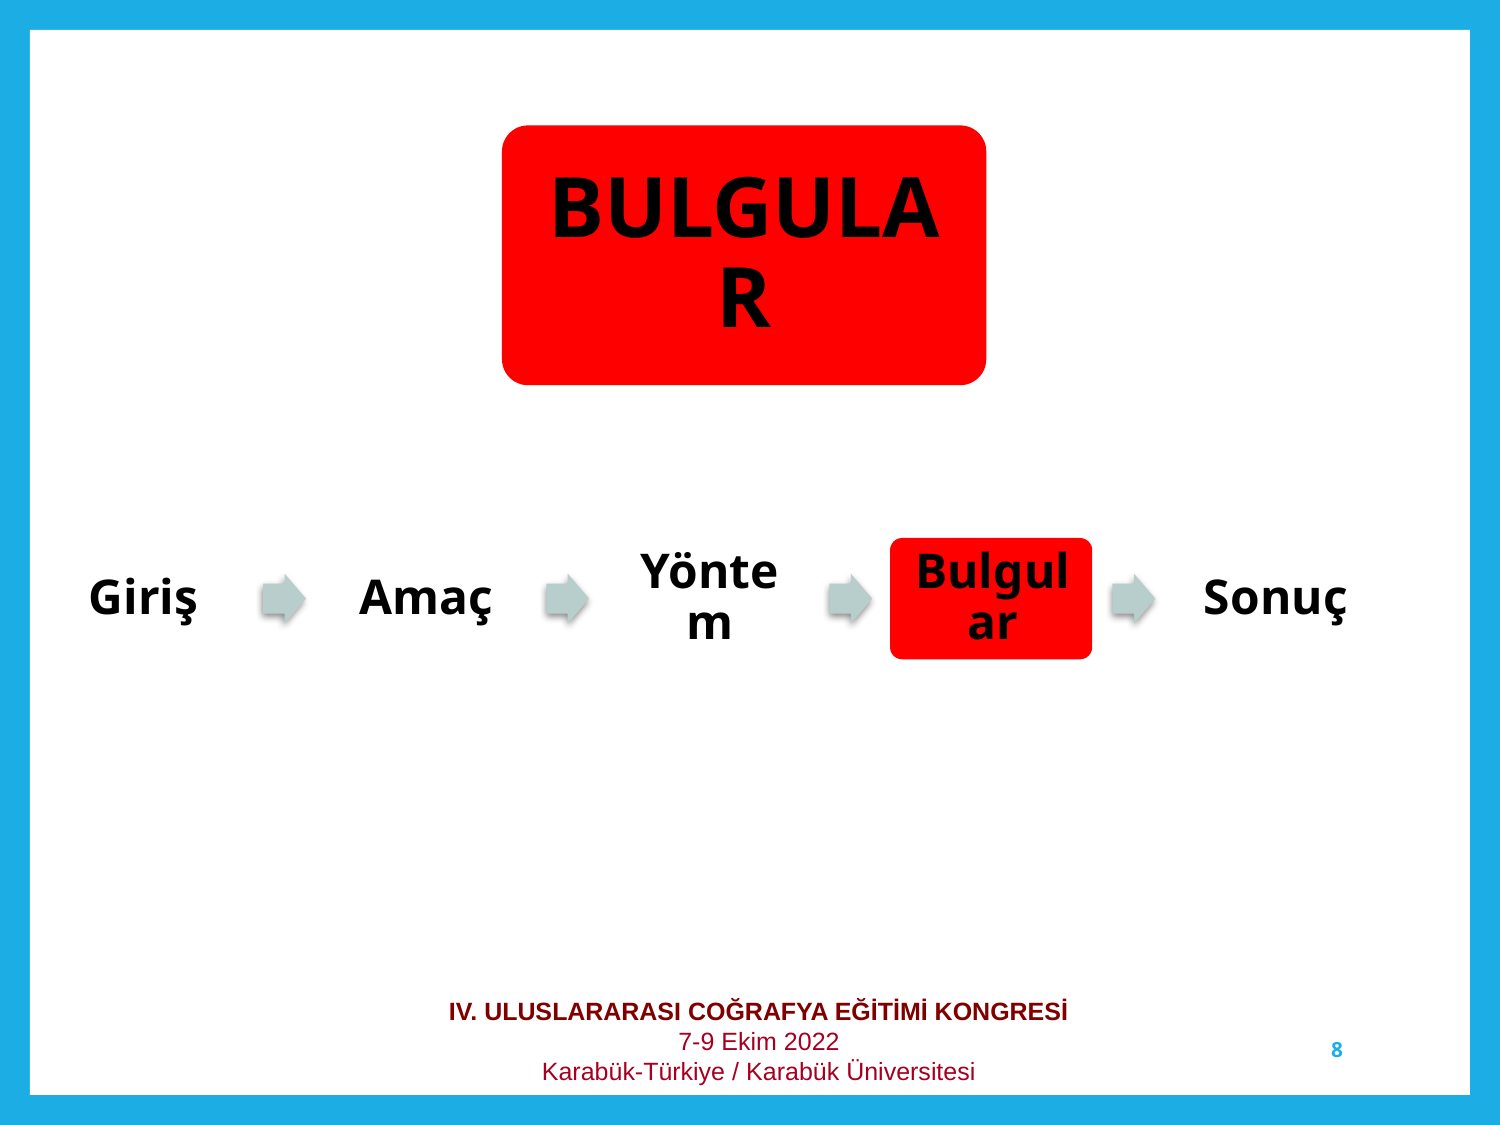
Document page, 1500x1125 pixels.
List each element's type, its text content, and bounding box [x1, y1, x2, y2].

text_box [39, 504, 1377, 693]
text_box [501, 125, 987, 386]
text_box IV. ULUSLARARASI COĞRAFYA EĞİTİMİ KONGRESİ 7-9 Ekim 2022 Karabük-Türkiye / Karabük Üniversitesi [112, 987, 1406, 1123]
